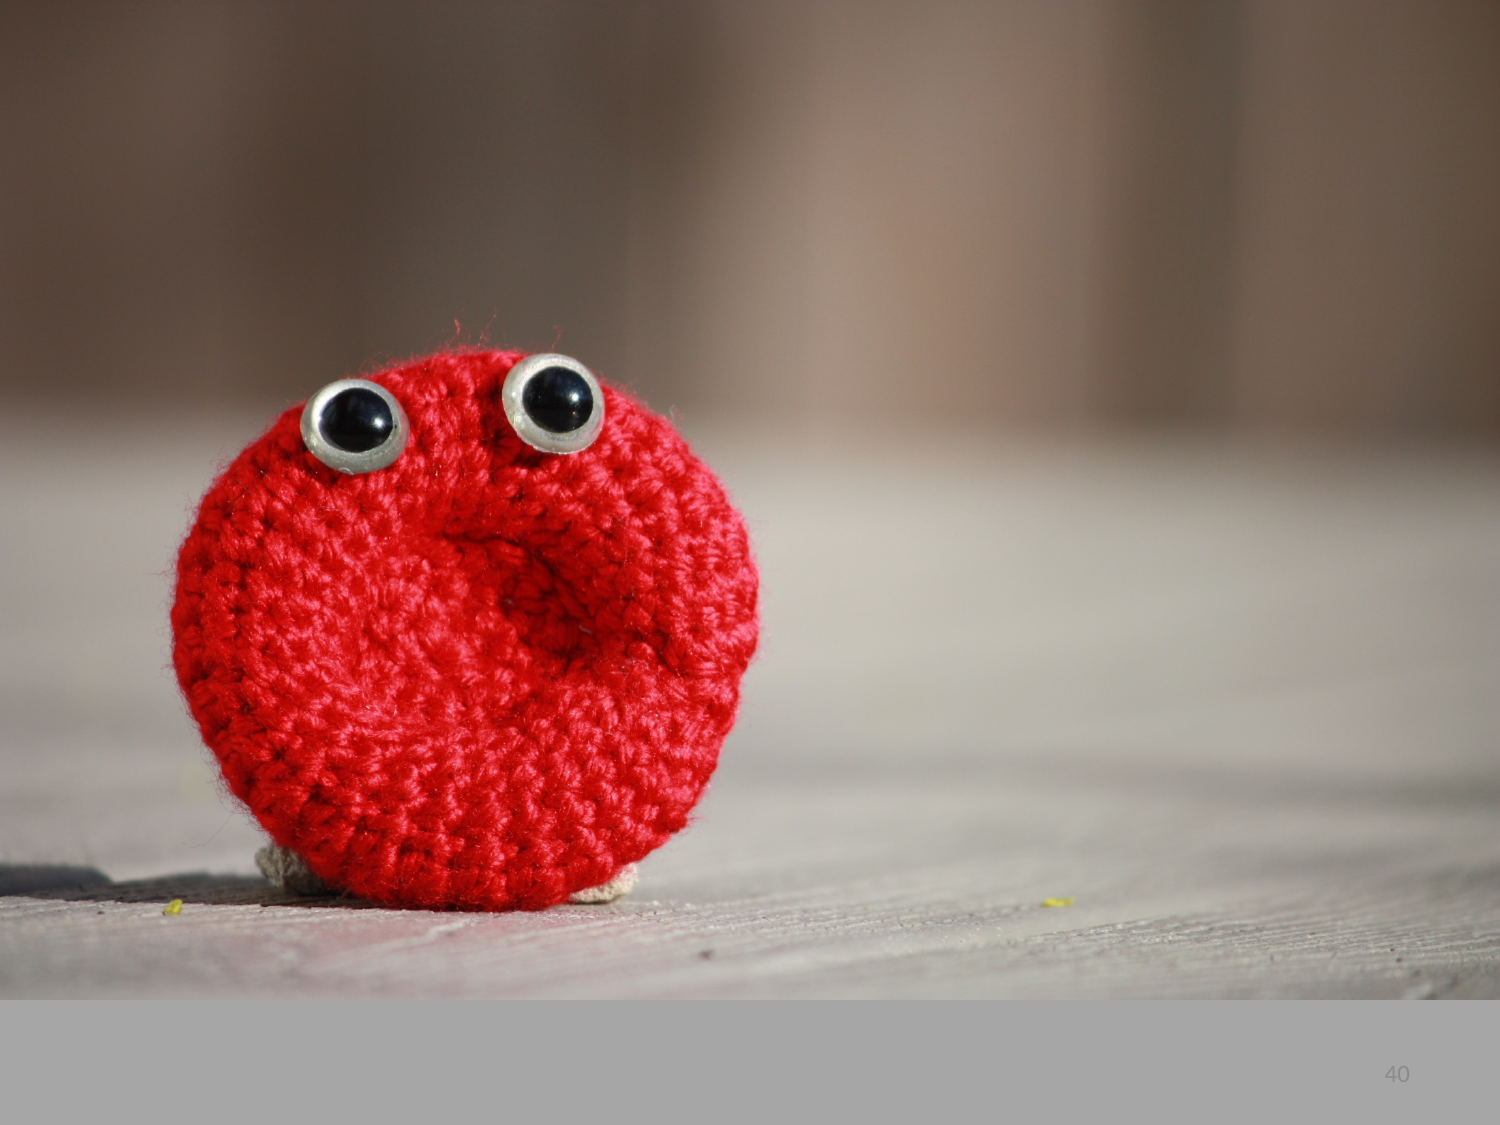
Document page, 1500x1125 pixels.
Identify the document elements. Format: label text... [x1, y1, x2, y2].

picture [0, 0, 1500, 1001]
slide_number 40 [1074, 1042, 1425, 1103]
